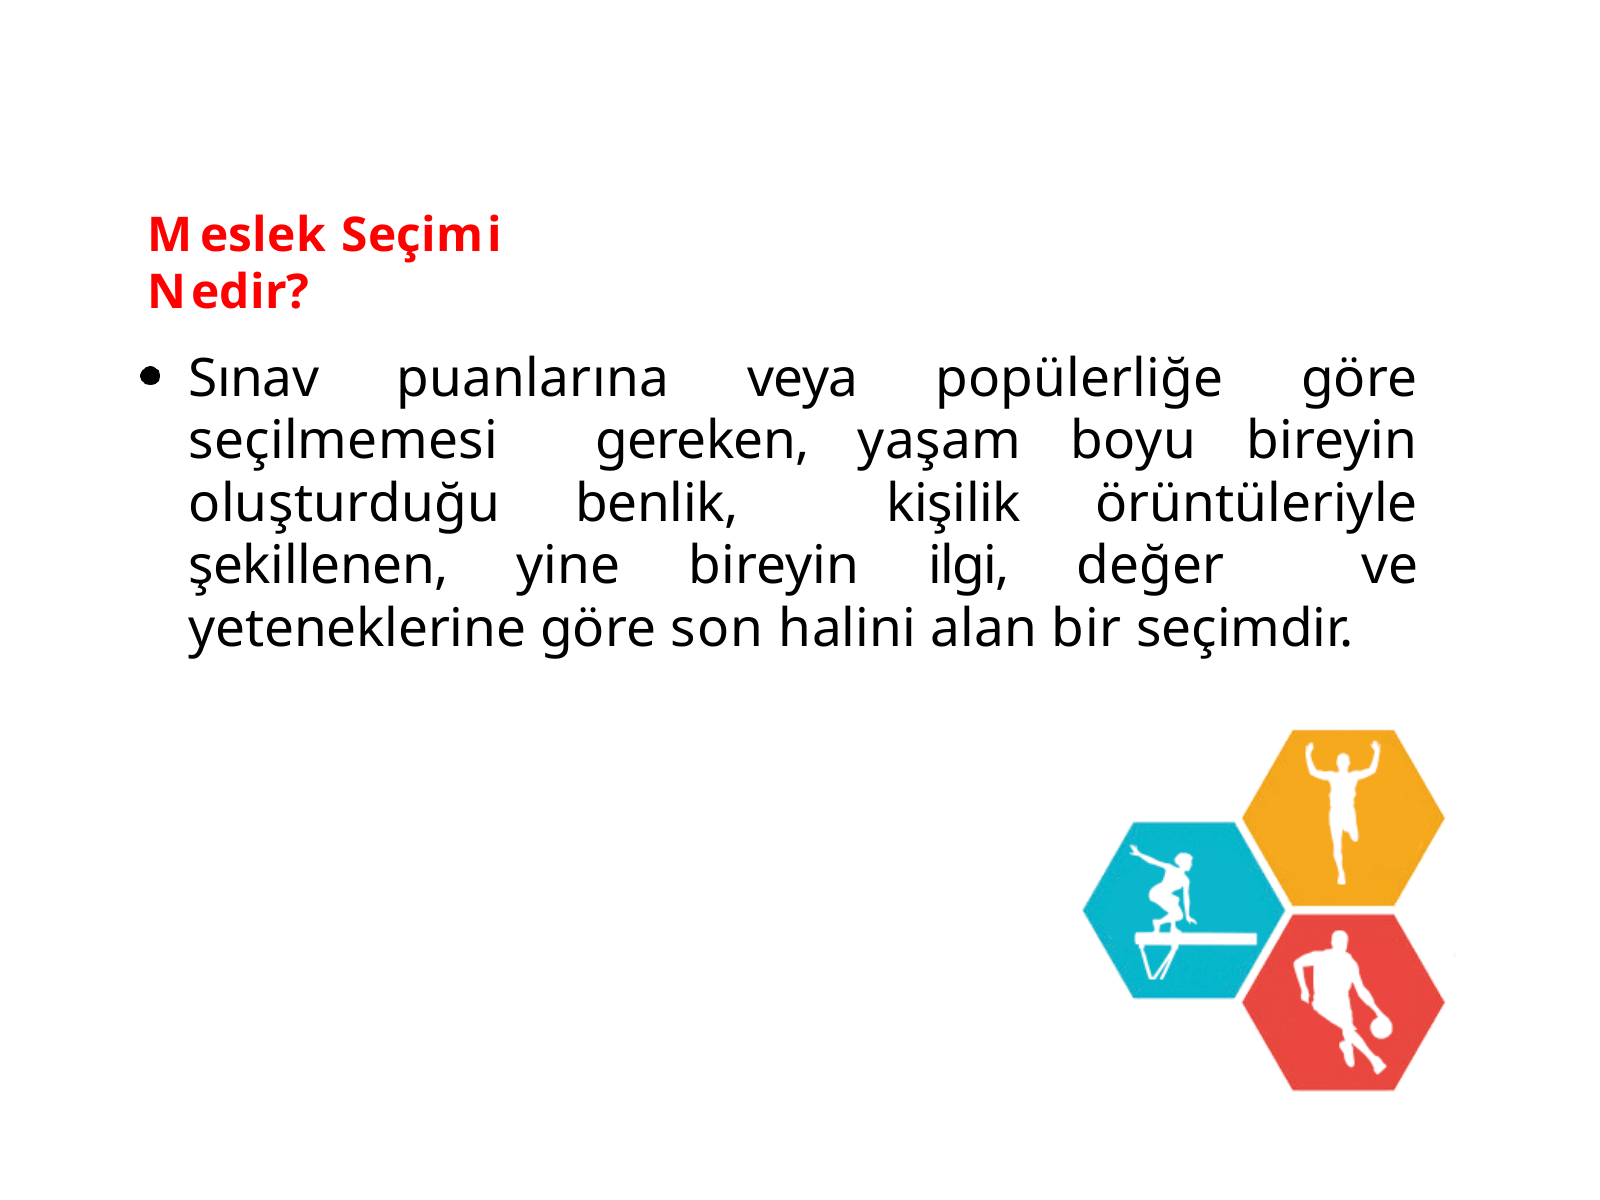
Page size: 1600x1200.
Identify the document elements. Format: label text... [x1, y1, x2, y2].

text_box Sınav puanlarına veya popülerliğe göre seçilmemesi gereken, yaşam boyu bireyin oluşturduğu benlik, kişilik örüntüleriyle şekillenen, yine bireyin ilgi, değer ve yeteneklerine göre son halini alan bir seçimdir. [186, 338, 1419, 657]
picture [1064, 672, 1462, 1169]
title Meslek Seçimi Nedir? [145, 201, 622, 404]
picture [140, 366, 160, 386]
